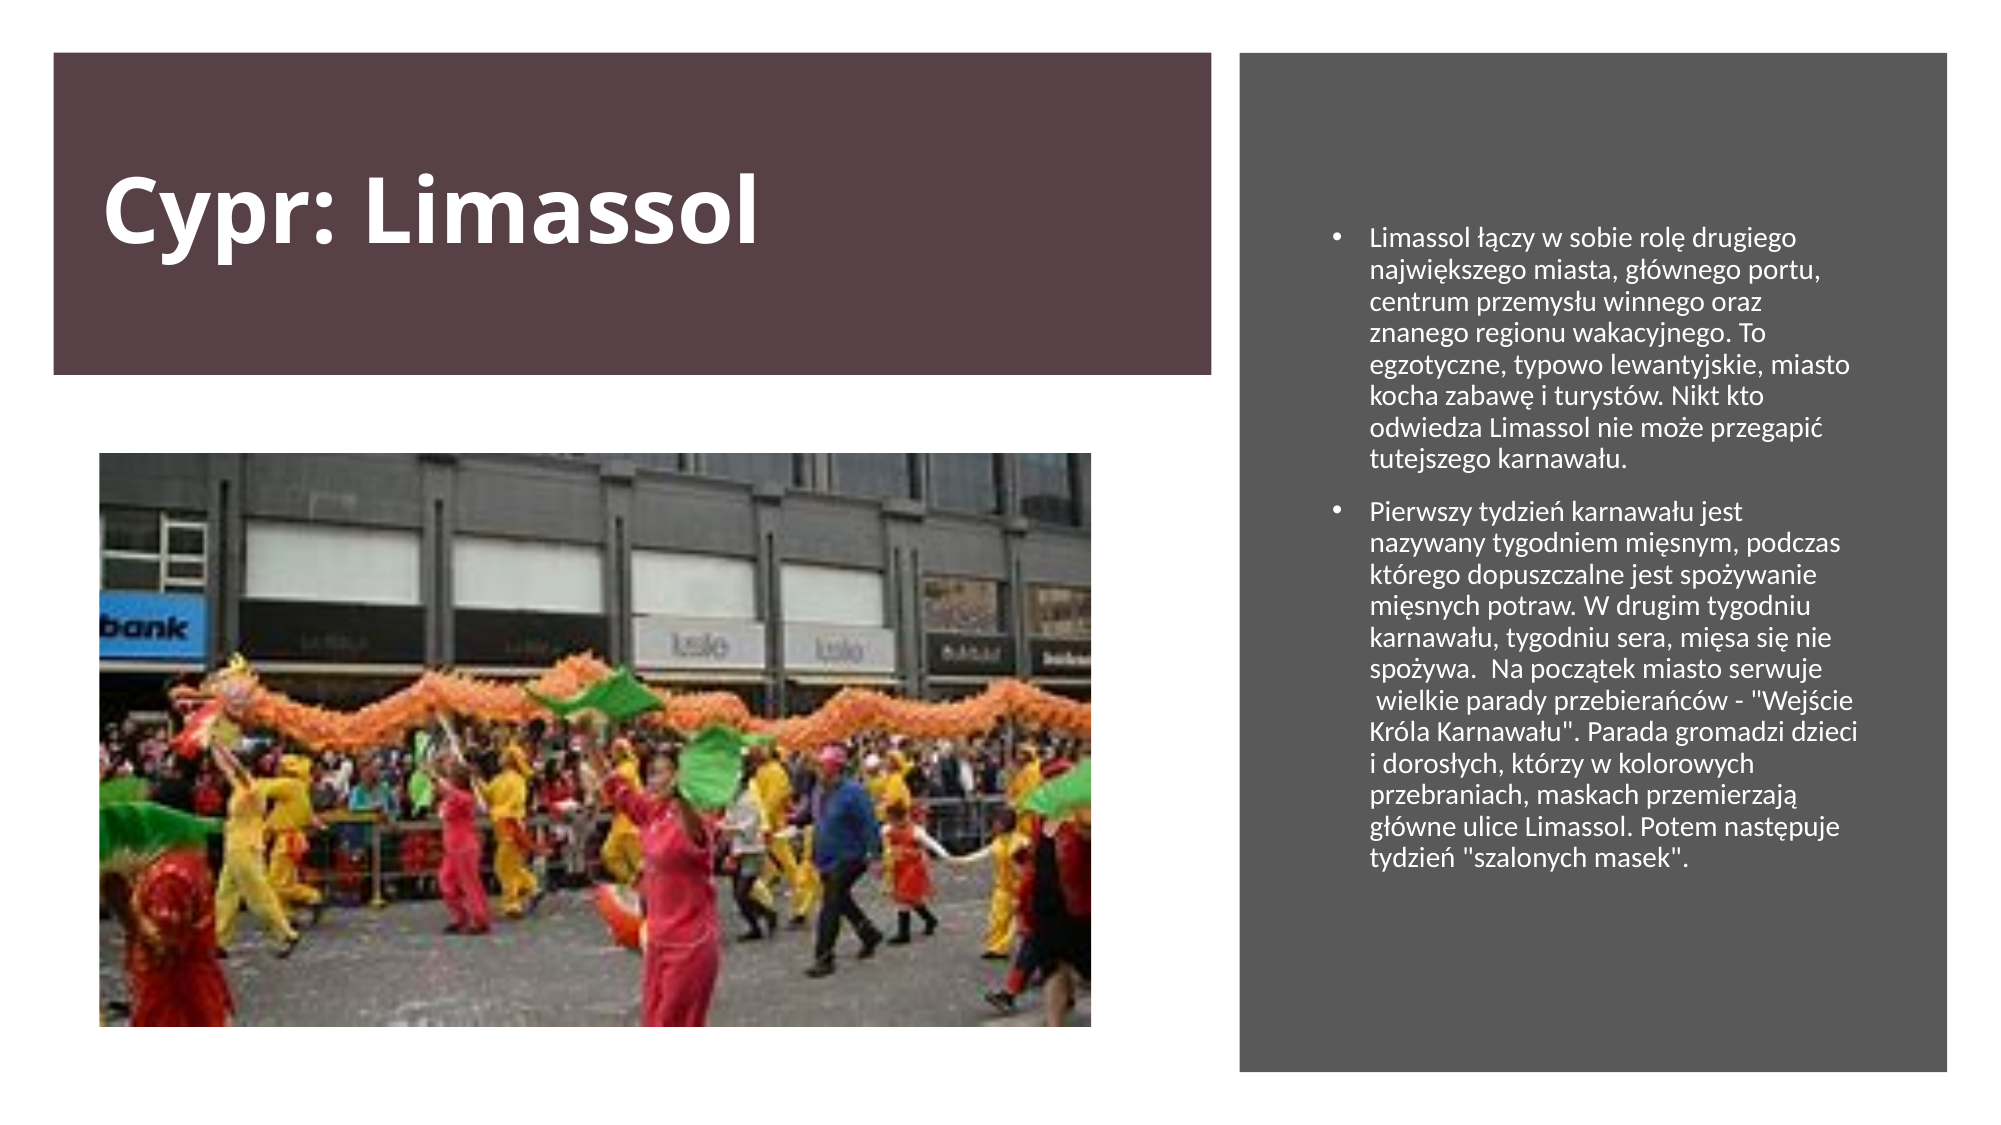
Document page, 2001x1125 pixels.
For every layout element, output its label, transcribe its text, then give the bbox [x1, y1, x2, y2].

title Cypr: Limassol [85, 80, 1168, 348]
picture [99, 452, 1092, 1027]
text_box [1239, 52, 1948, 1073]
list Limassol łączy w sobie rolę drugiego największego miasta, głównego portu, centrum przemysłu winnego oraz znanego regionu wakacyjnego. To egzotyczne, typowo lewantyjskie, miasto kocha zabawę i turystów. Nikt kto odwiedza Limassol nie może przegapić tutejszego karnawału. Pierwszy tydzień karnawału jest nazywany tygodniem mięsnym, podczas którego dopuszczalne jest spożywanie mięsnych potraw. W drugim tygodniu karnawału, tygodniu sera, mięsa się nie spożywa. Na początek miasto serwuje wielkie parady przebierańców - "Wejście Króla Karnawału". Parada gromadzi dzieci i dorosłych, którzy w kolorowych przebraniach, maskach przemierzają główne ulice Limassol. Potem następuje tydzień "szalonych masek". [1317, 150, 1879, 947]
text_box [53, 52, 1212, 376]
